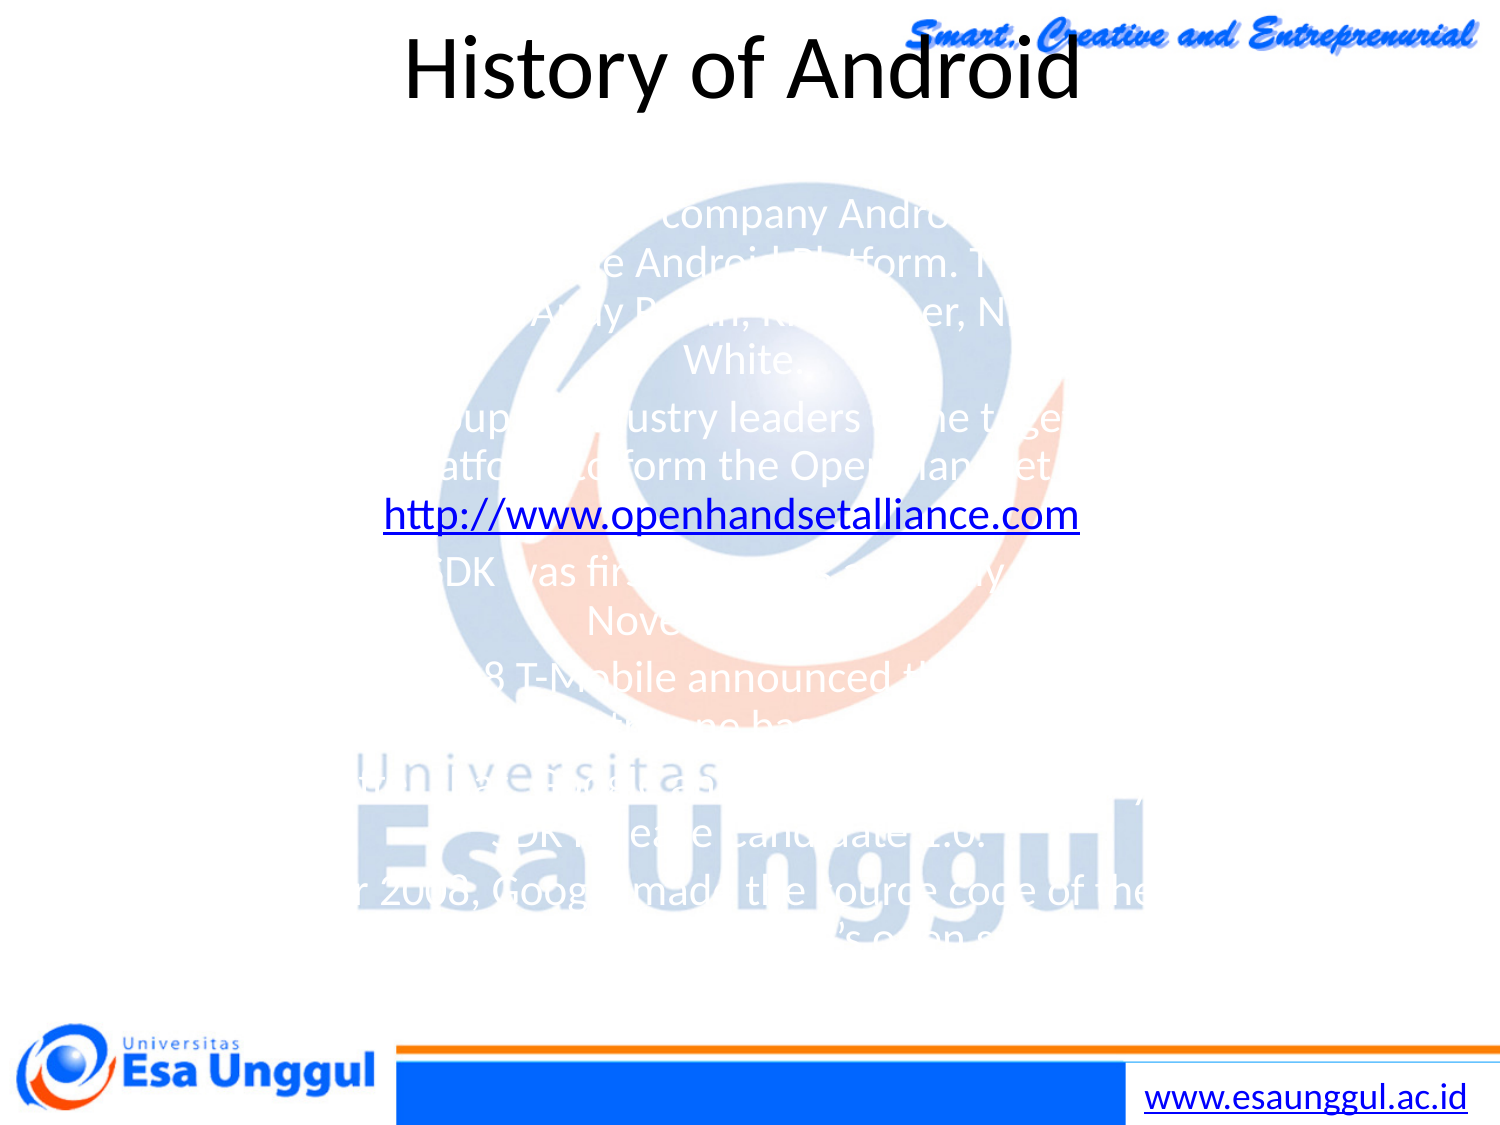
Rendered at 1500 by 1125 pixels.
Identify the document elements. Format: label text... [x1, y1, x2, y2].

list Google acquired the startup company Android Inc. in 2005 to start the development of the Android Platform. The key players at Android Inc. included Andy Rubin, Rich Miner, Nick Sears, and Chris White. In late 2007, a group of industry leaders came together around the Android Platform to form the Open Handset Alliance (http://www.openhandsetalliance.com). The Android SDK was first issued as an “early look” release in November 2007. In September 2008 T-Mobile announced the availability of the T-Mobile G1, the first smartphone based on the Android Platform. A few days after that, Google announced the availability of Android SDK Release Candidate 1.0. In October 2008, Google made the source code of the Android Platform available under Apache’s open source license. [106, 182, 1382, 1002]
title History of Android [106, 0, 1382, 182]
picture [0, 0, 1500, 1125]
